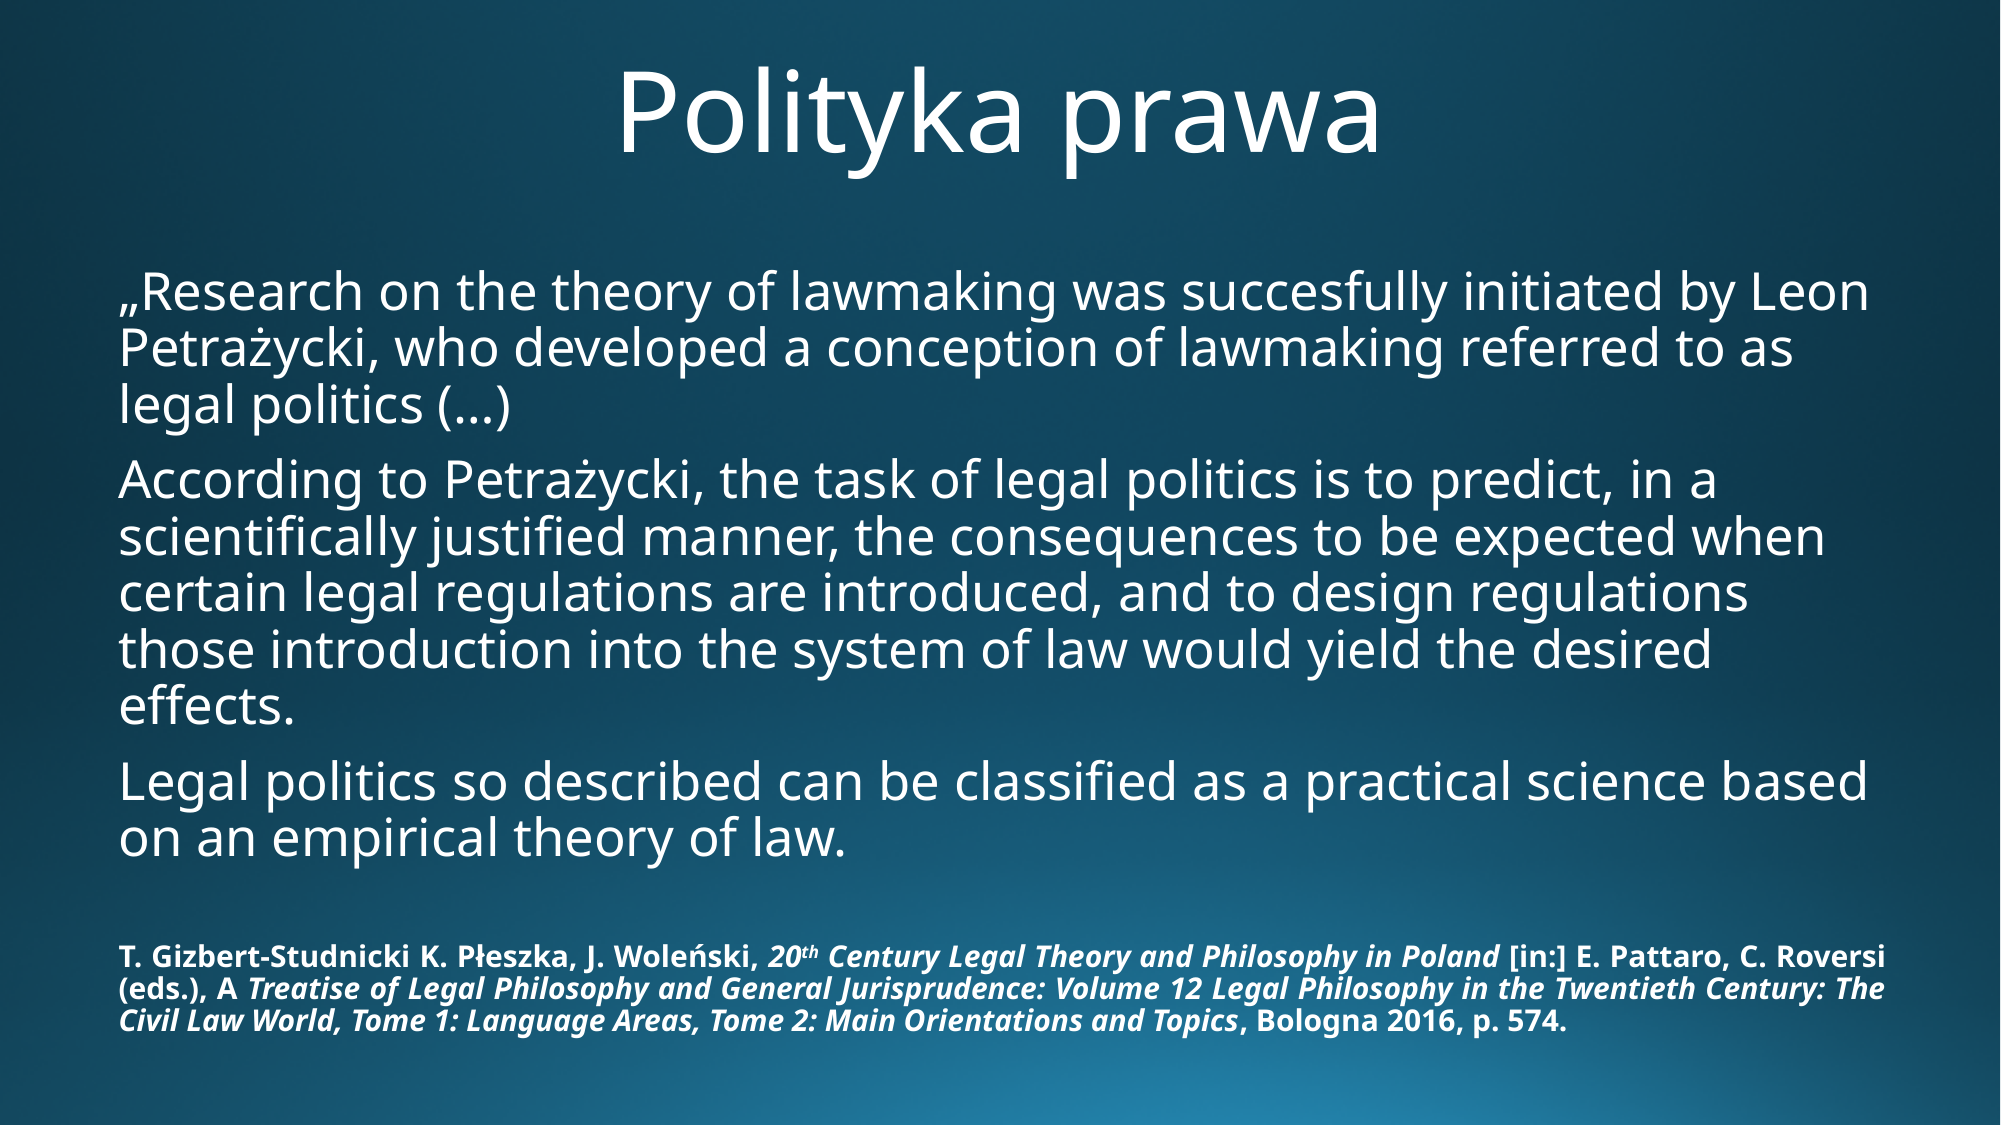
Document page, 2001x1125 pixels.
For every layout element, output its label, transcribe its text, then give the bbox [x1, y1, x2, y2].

list „Research on the theory of lawmaking was succesfully initiated by Leon Petrażycki, who developed a conception of lawmaking referred to as legal politics (…) According to Petrażycki, the task of legal politics is to predict, in a scientifically justified manner, the consequences to be expected when certain legal regulations are introduced, and to design regulations those introduction into the system of law would yield the desired effects. Legal politics so described can be classified as a practical science based on an empirical theory of law. T. Gizbert-Studnicki K. Płeszka, J. Woleński, 20th Century Legal Theory and Philosophy in Poland [in:] E. Pattaro, C. Roversi (eds.), A Treatise of Legal Philosophy and General Jurisprudence: Volume 12 Legal Philosophy in the Twentieth Century: The Civil Law World, Tome 1: Language Areas, Tome 2: Main Orientations and Topics, Bologna 2016, p. 574. [103, 257, 1902, 1053]
picture [0, 0, 2001, 1125]
title Polityka prawa [137, 59, 1863, 174]
